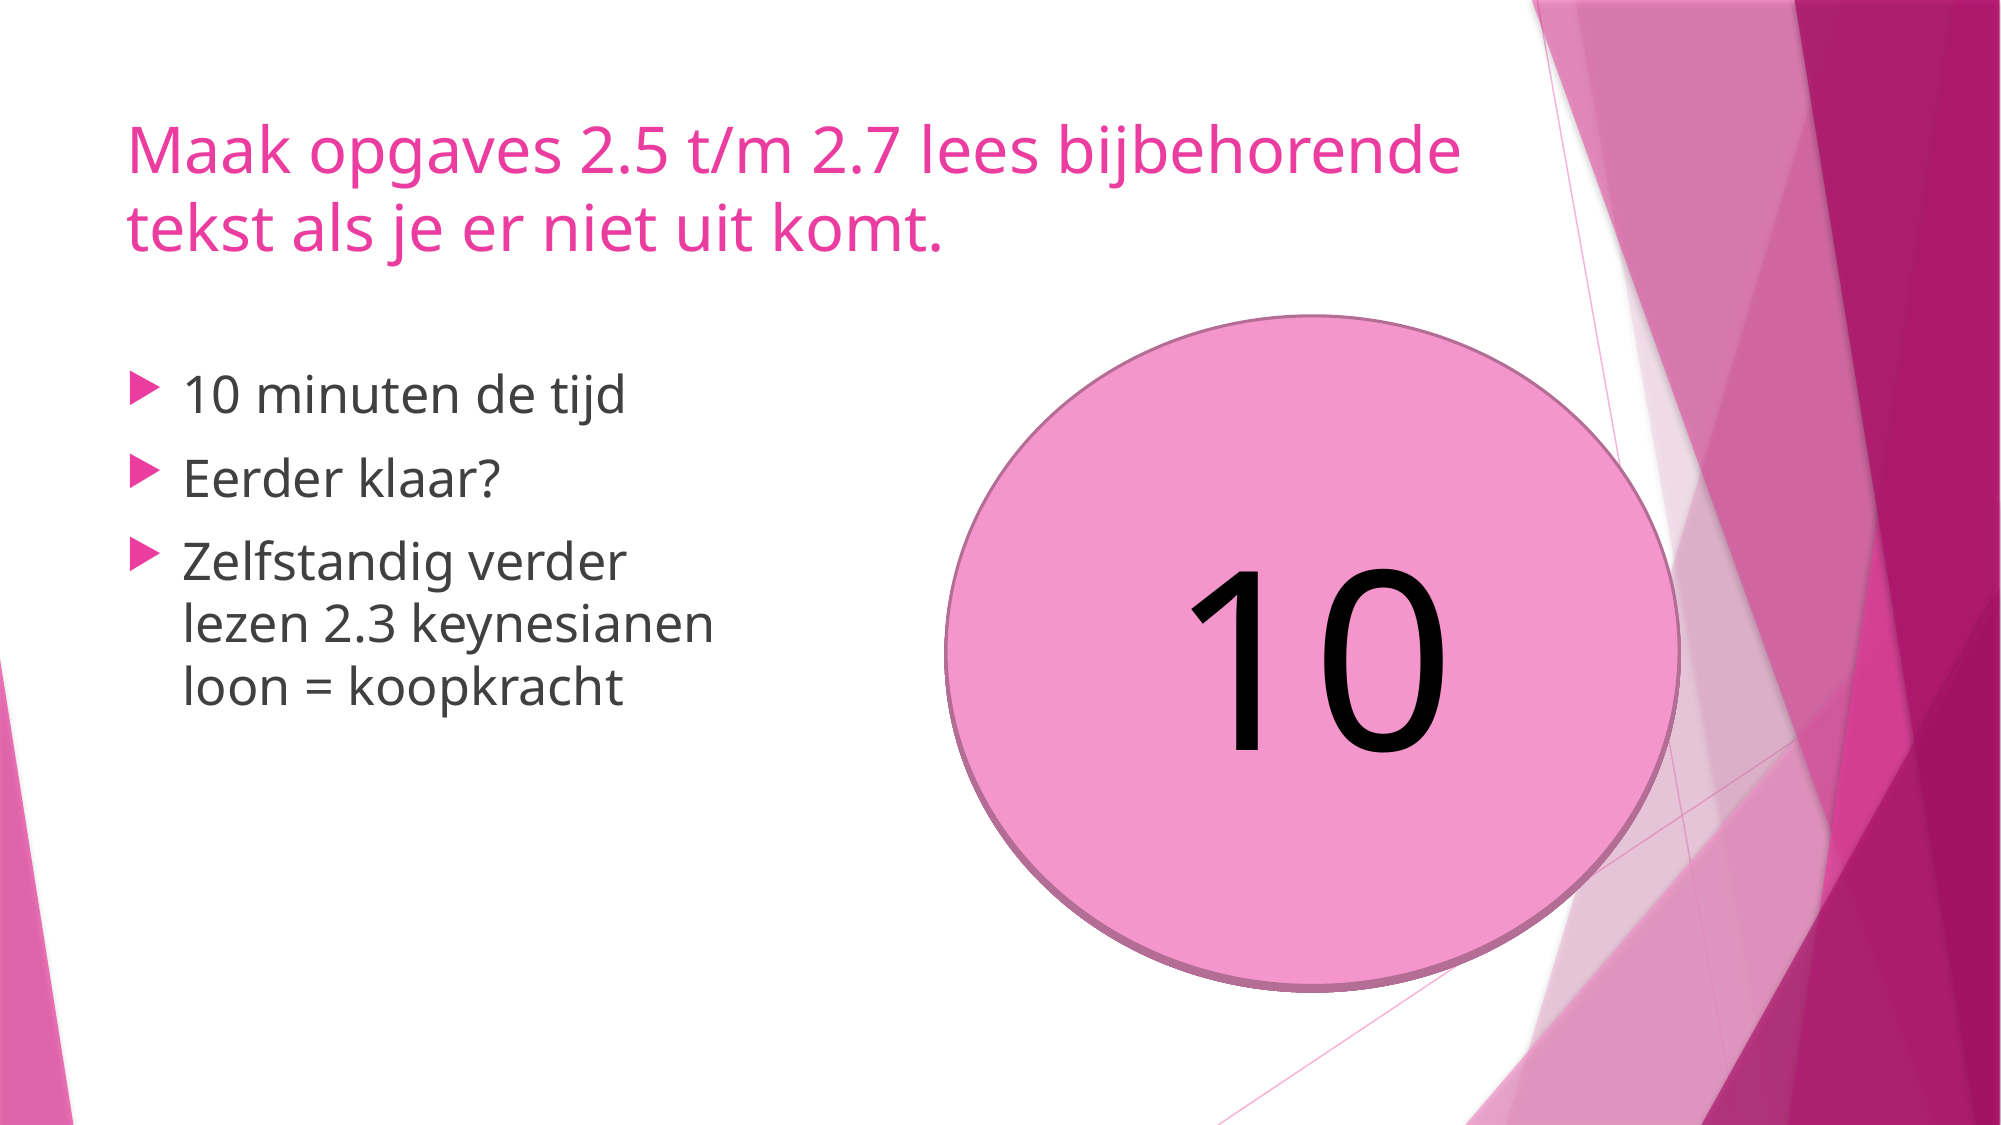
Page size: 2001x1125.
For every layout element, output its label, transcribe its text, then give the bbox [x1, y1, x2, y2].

list 10 minuten de tijd Eerder klaar? Zelfstandig verder lezen 2.3 keynesianen loon = koopkracht [111, 354, 774, 992]
text_box 9 [958, 742, 1668, 990]
text_box 7 [961, 748, 1667, 993]
text_box 10 [944, 314, 1681, 988]
title Maak opgaves 2.5 t/m 2.7 lees bijbehorende tekst als je er niet uit komt. [111, 101, 1522, 319]
